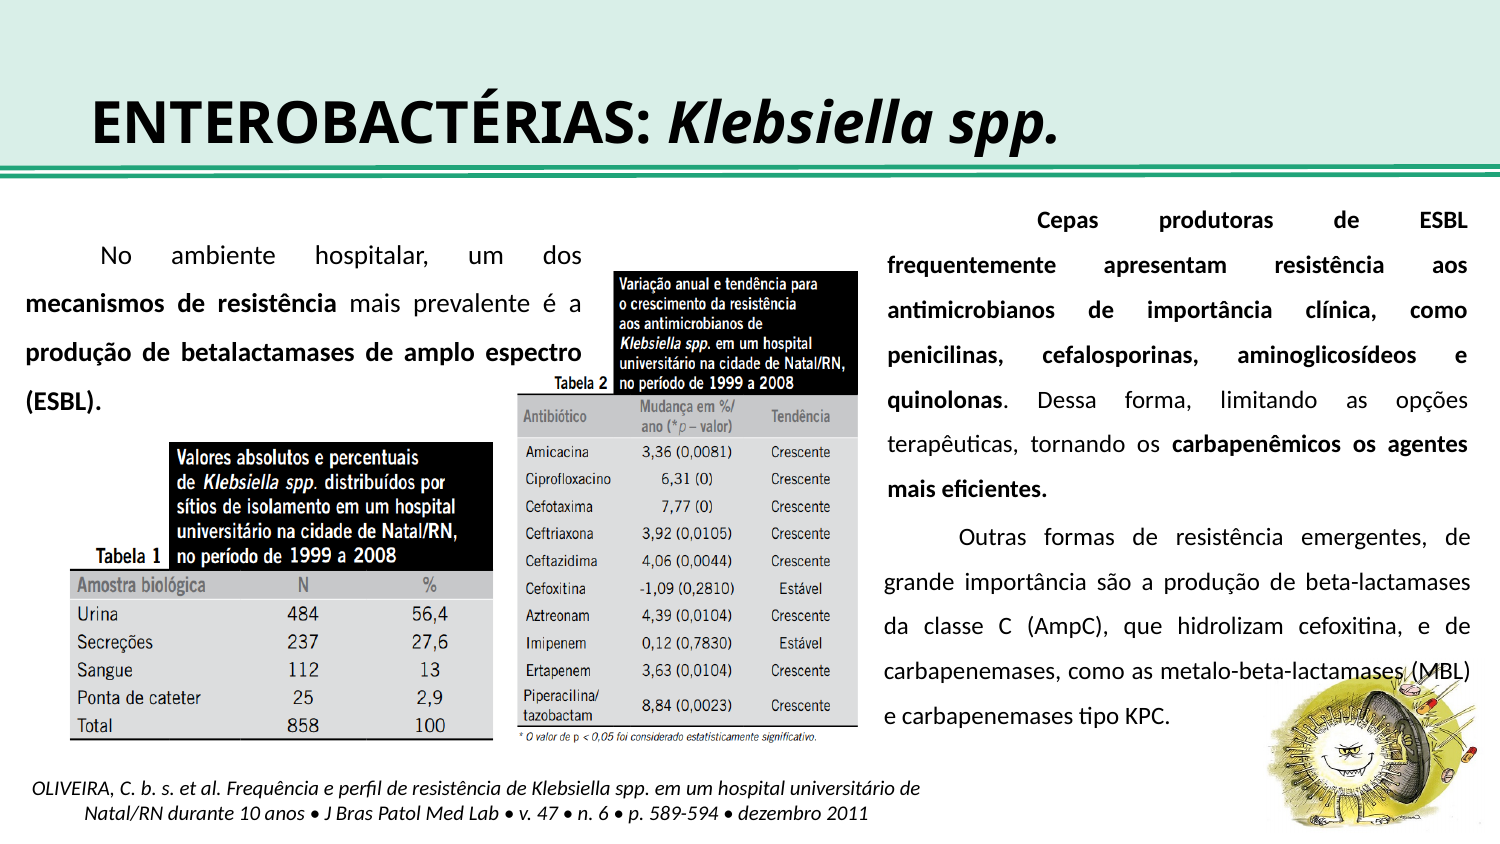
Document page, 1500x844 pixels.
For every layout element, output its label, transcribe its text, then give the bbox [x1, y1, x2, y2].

text_box No ambiente hospitalar, um dos mecanismos de resistência mais prevalente é a produção de betalactamases de amplo espectro (ESBL). [10, 99, 597, 538]
picture [63, 263, 866, 744]
text_box Cepas produtoras de ESBL frequentemente apresentam resistência aos antimicrobianos de importância clínica, como penicilinas, cefalosporinas, aminoglicosídeos e quinolonas. Dessa forma, limitando as opções terapêuticas, tornando os carbapenêmicos os agentes mais eficientes. [872, 195, 1484, 451]
picture [1262, 658, 1485, 834]
title ENTEROBACTÉRIAS: Klebsiella spp. [0, 0, 1500, 167]
text_box OLIVEIRA, C. b. s. et al. Frequência e perfil de resistência de Klebsiella spp. em um hospital universitário de Natal/RN durante 10 anos • J Bras Patol Med Lab • v. 47 • n. 6 • p. 589-594 • dezembro 2011 [0, 755, 953, 844]
text_box Outras formas de resistência emergentes, de grande importância são a produção de beta-lactamases da classe C (AmpC), que hidrolizam cefoxitina, e de carbapenemases, como as metalo-beta-lactamases (MBL) e carbapenemases tipo KPC. [868, 451, 1487, 784]
